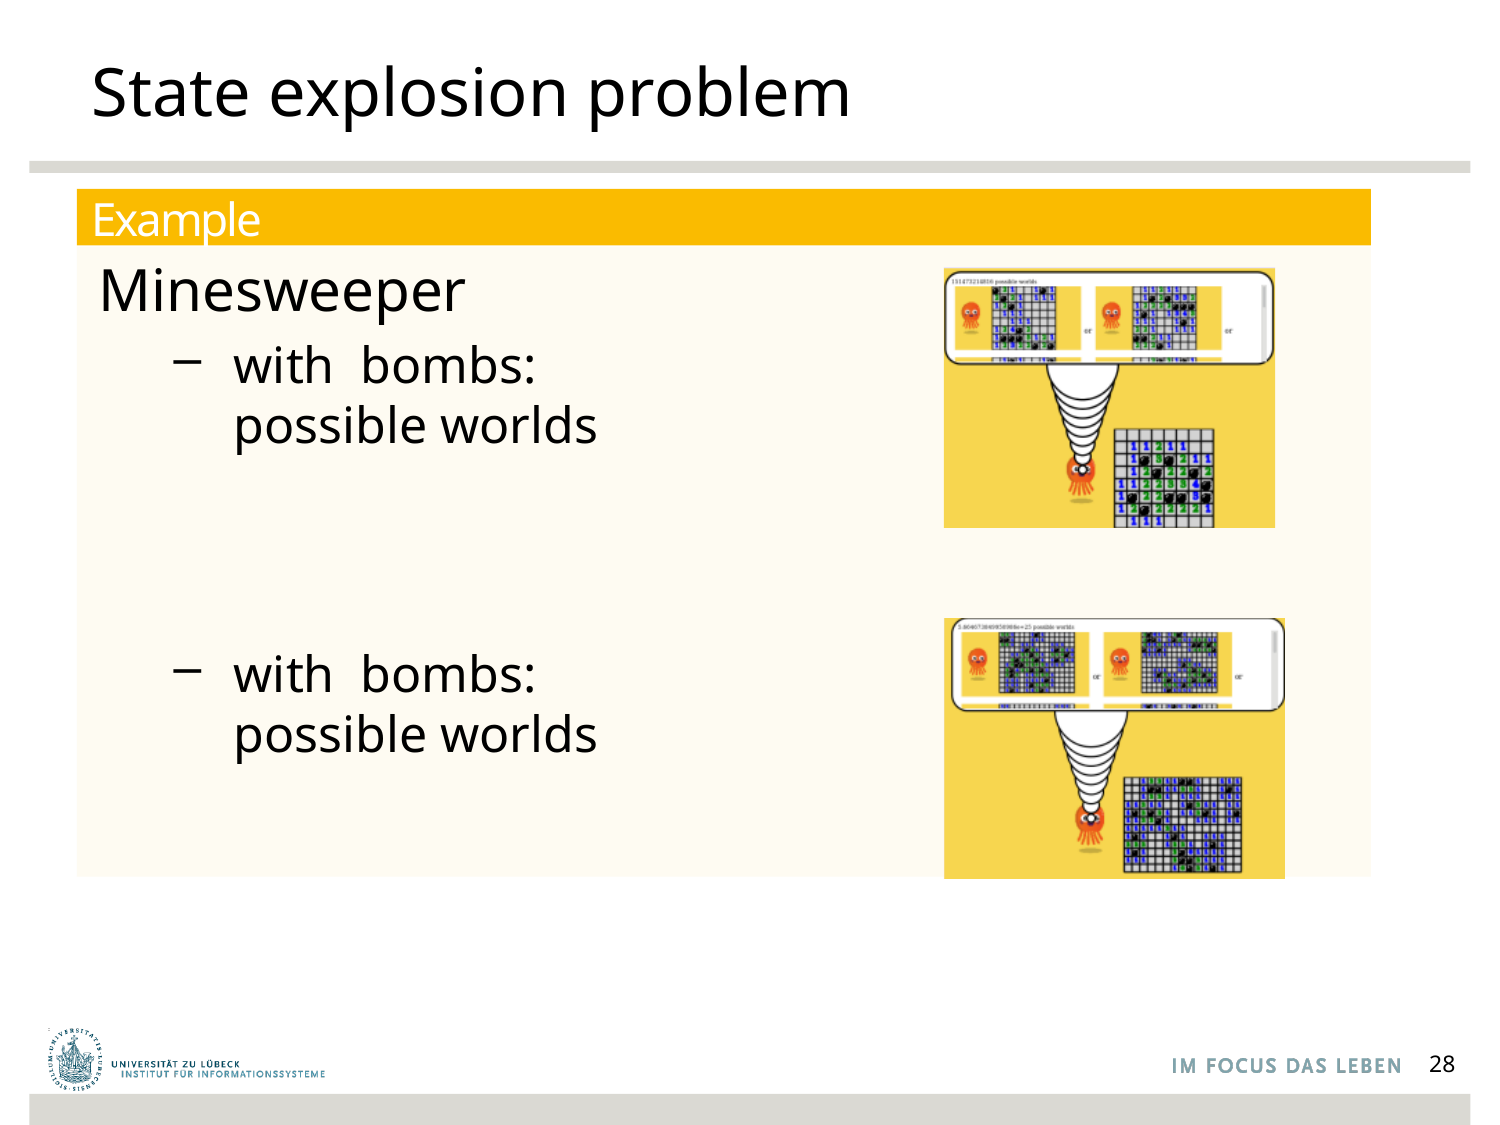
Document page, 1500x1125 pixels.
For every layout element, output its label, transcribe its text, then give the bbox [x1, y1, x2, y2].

picture [943, 617, 1286, 879]
title State explosion problem [76, 42, 1427, 126]
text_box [76, 188, 1372, 887]
picture [1173, 1058, 1305, 1073]
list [943, 266, 1276, 528]
slide_number 28 [1305, 1050, 1471, 1083]
